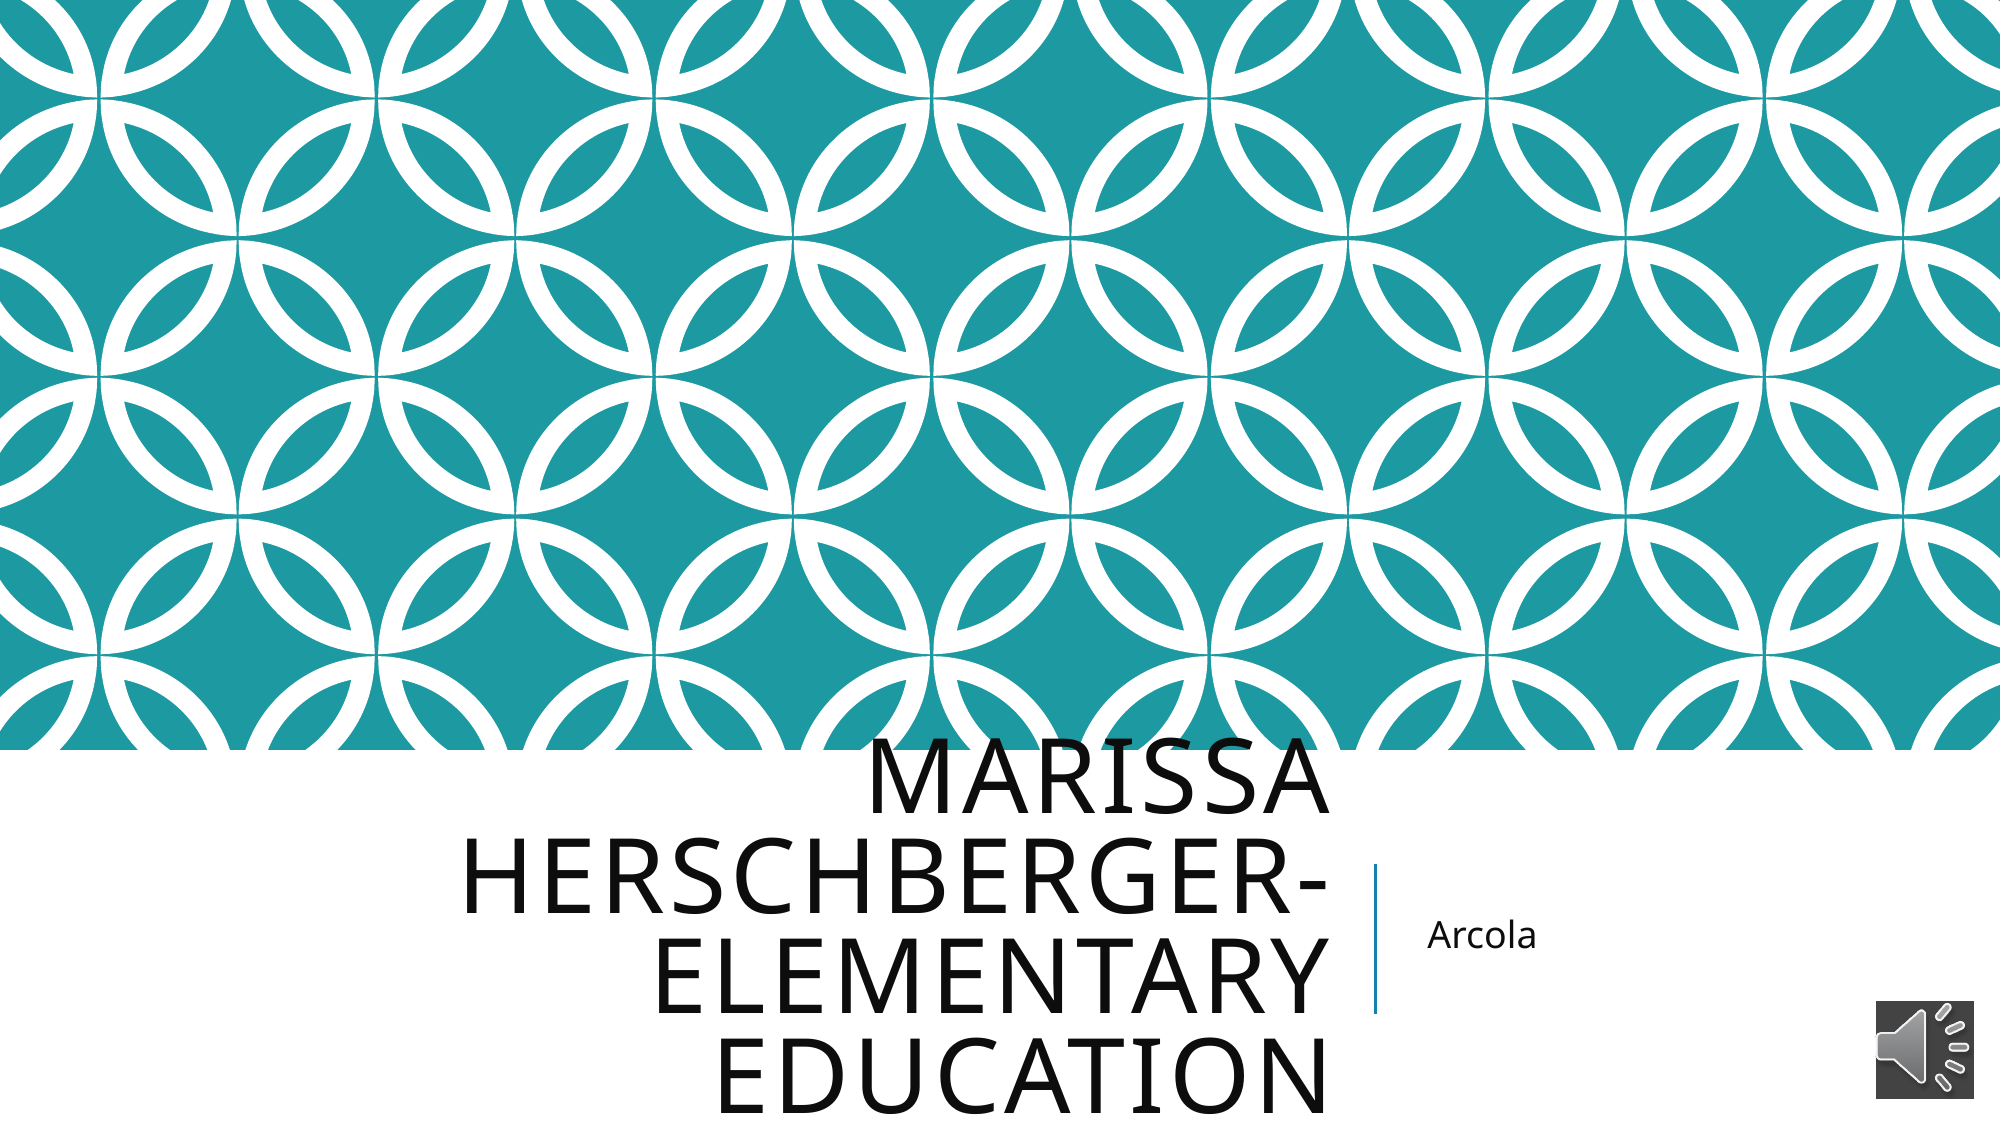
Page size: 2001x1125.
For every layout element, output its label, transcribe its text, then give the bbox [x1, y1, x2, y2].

title Marissa Herschberger- Elementary Education [75, 813, 1350, 1054]
list Arcola [1412, 813, 1938, 1054]
picture [1874, 999, 1976, 1101]
